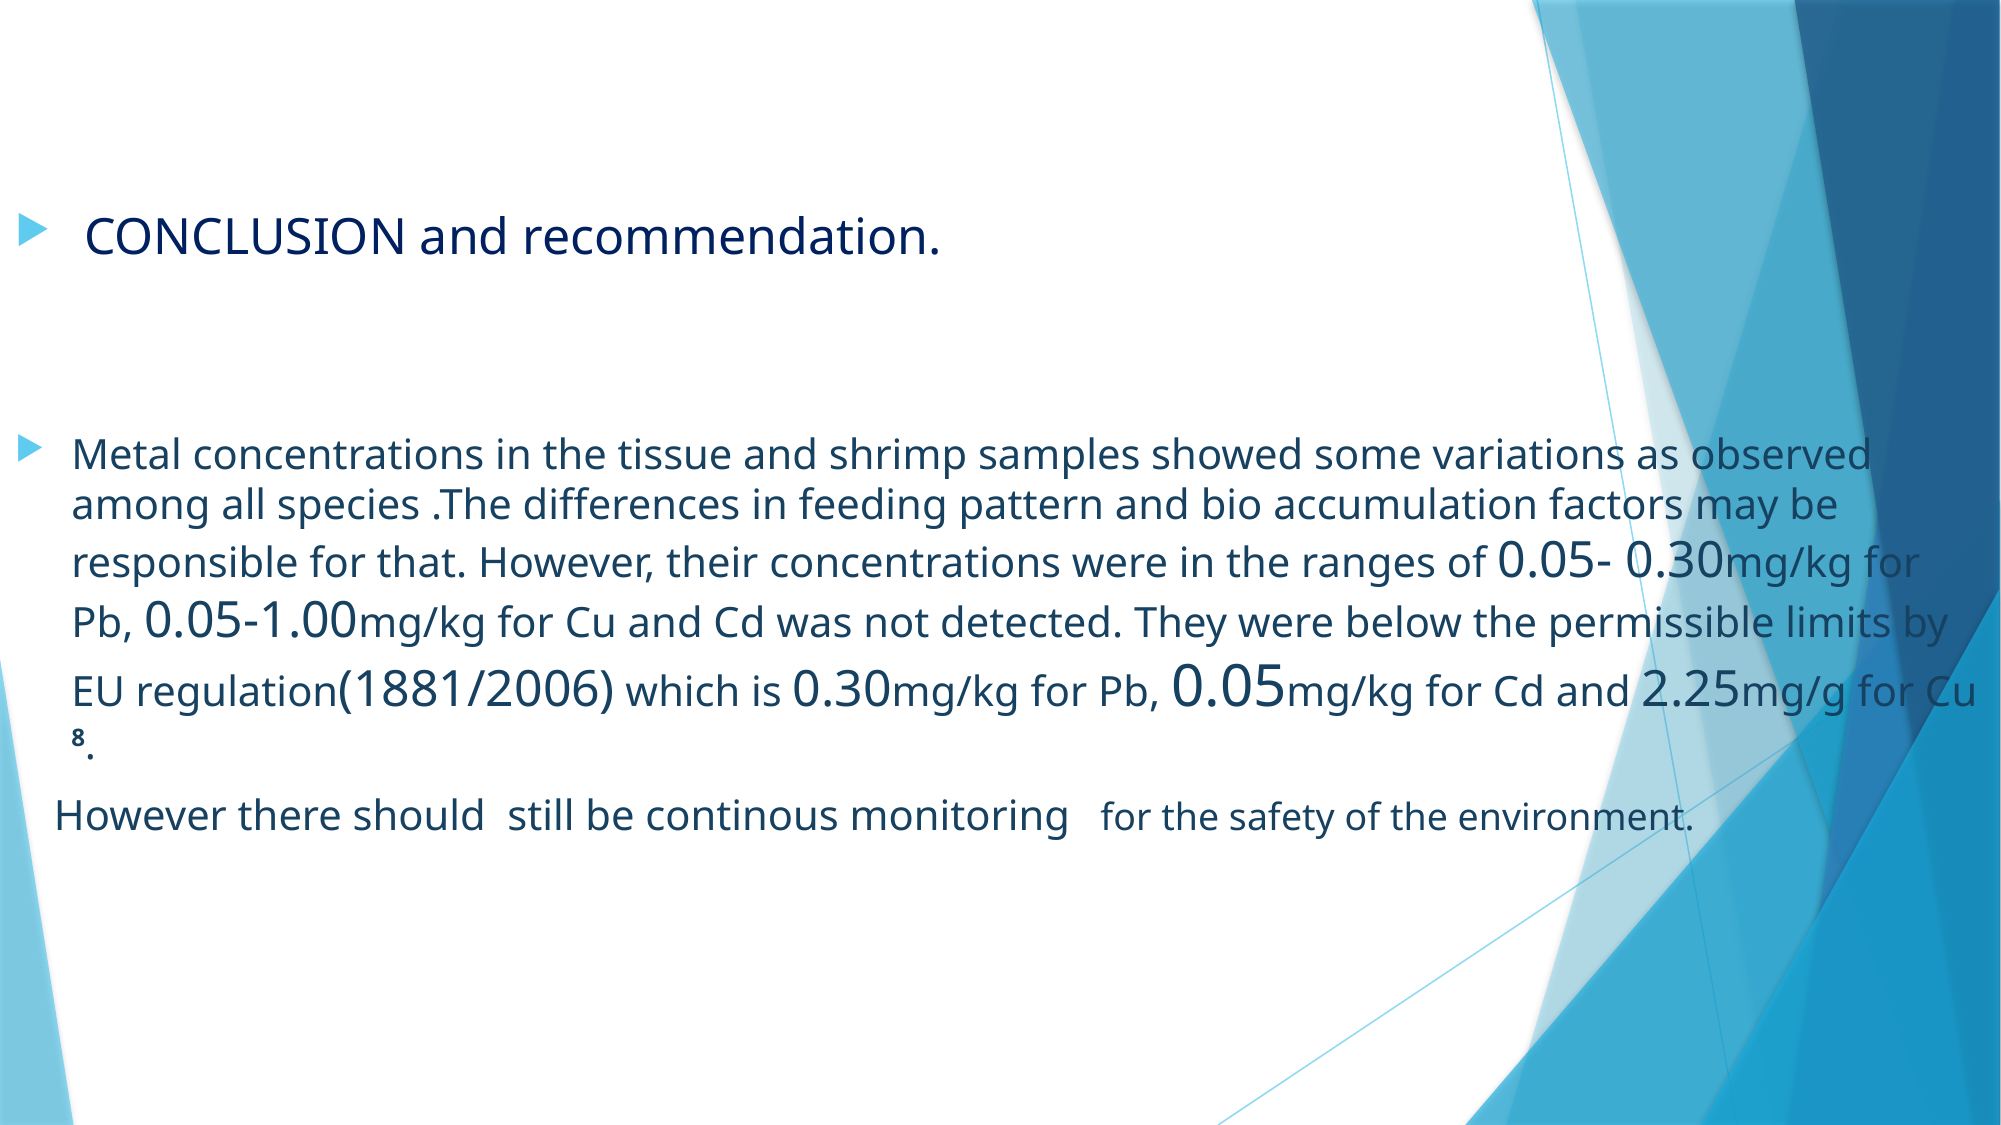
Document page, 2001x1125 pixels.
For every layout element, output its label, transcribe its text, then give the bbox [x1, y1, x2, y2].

list CONCLUSION and recommendation. Metal concentrations in the tissue and shrimp samples showed some variations as observed among all species .The differences in feeding pattern and bio accumulation factors may be responsible for that. However, their concentrations were in the ranges of 0.05- 0.30mg/kg for Pb, 0.05-1.00mg/kg for Cu and Cd was not detected. They were below the permissible limits by EU regulation(1881/2006) which is 0.30mg/kg for Pb, 0.05mg/kg for Cd and 2.25mg/g for Cu 8. However there should still be continous monitoring for the safety of the environment. [0, 0, 2000, 1125]
